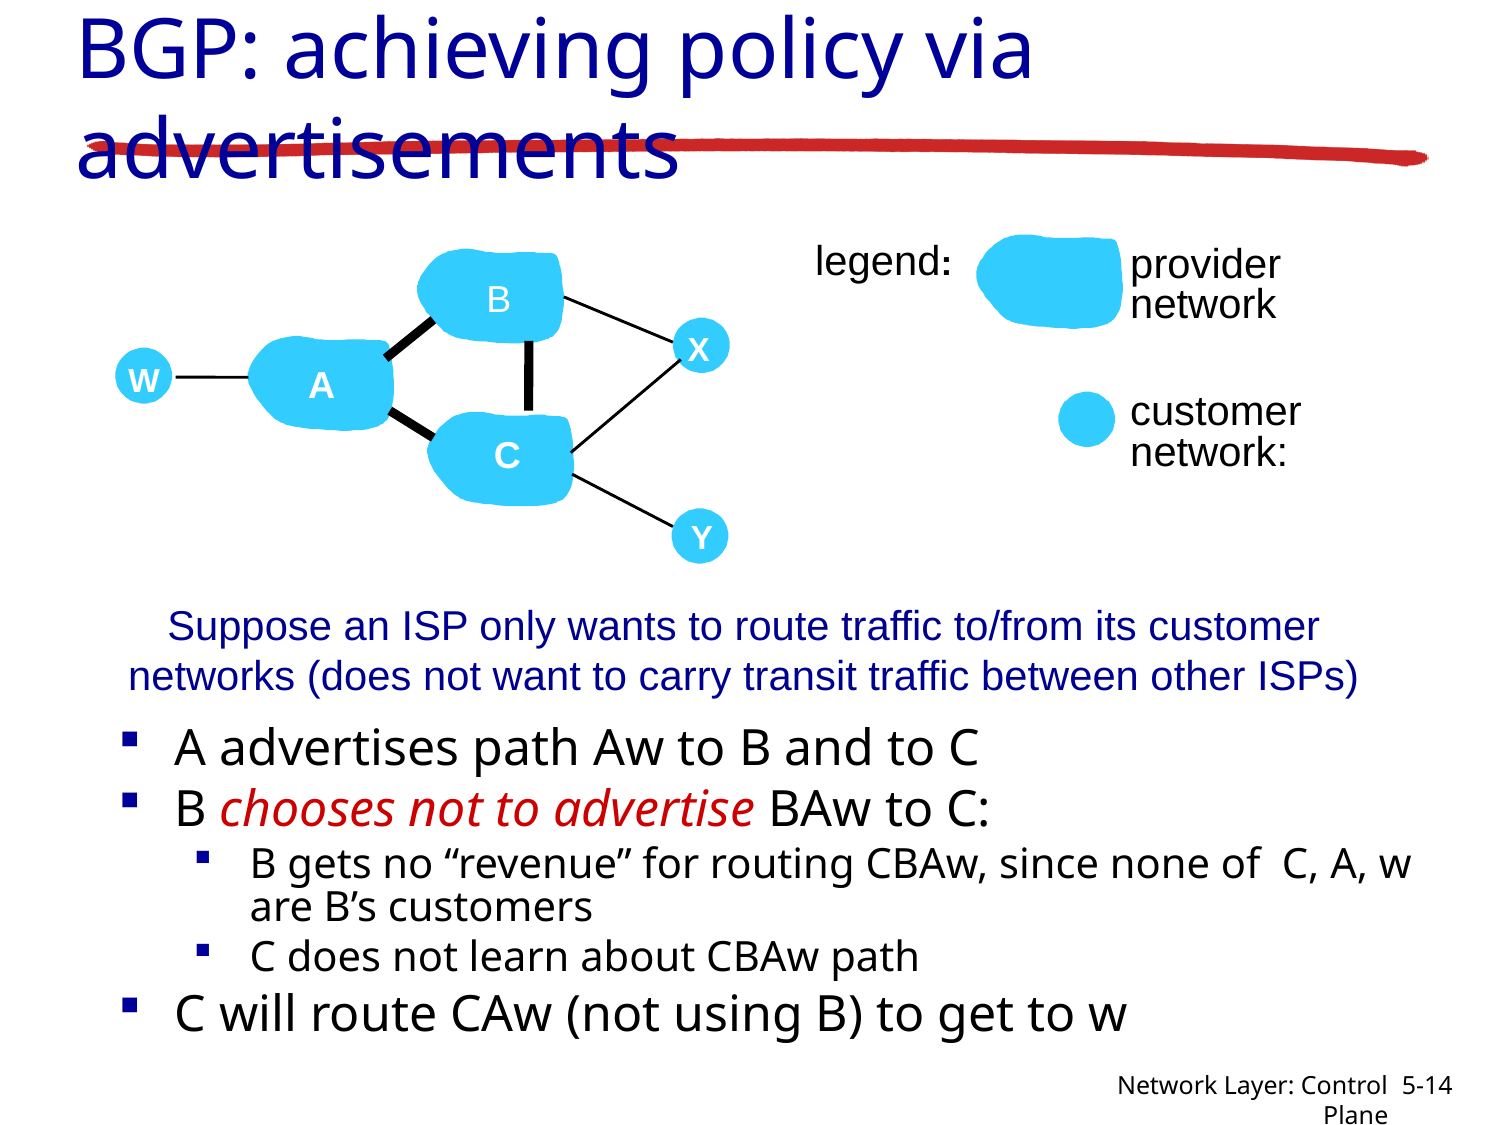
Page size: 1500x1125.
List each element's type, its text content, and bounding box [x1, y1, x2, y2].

footer Network Layer: Control Plane [1045, 1062, 1404, 1102]
text_box A advertises path Aw to B and to C B chooses not to advertise BAw to C: B gets no “revenue” for routing CBAw, since none of C, A, w are B’s customers C does not learn about CBAw path C will route CAw (not using B) to get to w [103, 717, 1454, 1054]
title BGP: achieving policy via advertisements [60, 1, 1473, 189]
picture [80, 131, 1444, 174]
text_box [77, 184, 1316, 685]
slide_number 5-14 [1387, 1062, 1478, 1107]
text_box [77, 133, 1446, 182]
text_box Suppose an ISP only wants to route traffic to/from its customer networks (does not want to carry transit traffic between other ISPs) [88, 591, 1400, 707]
